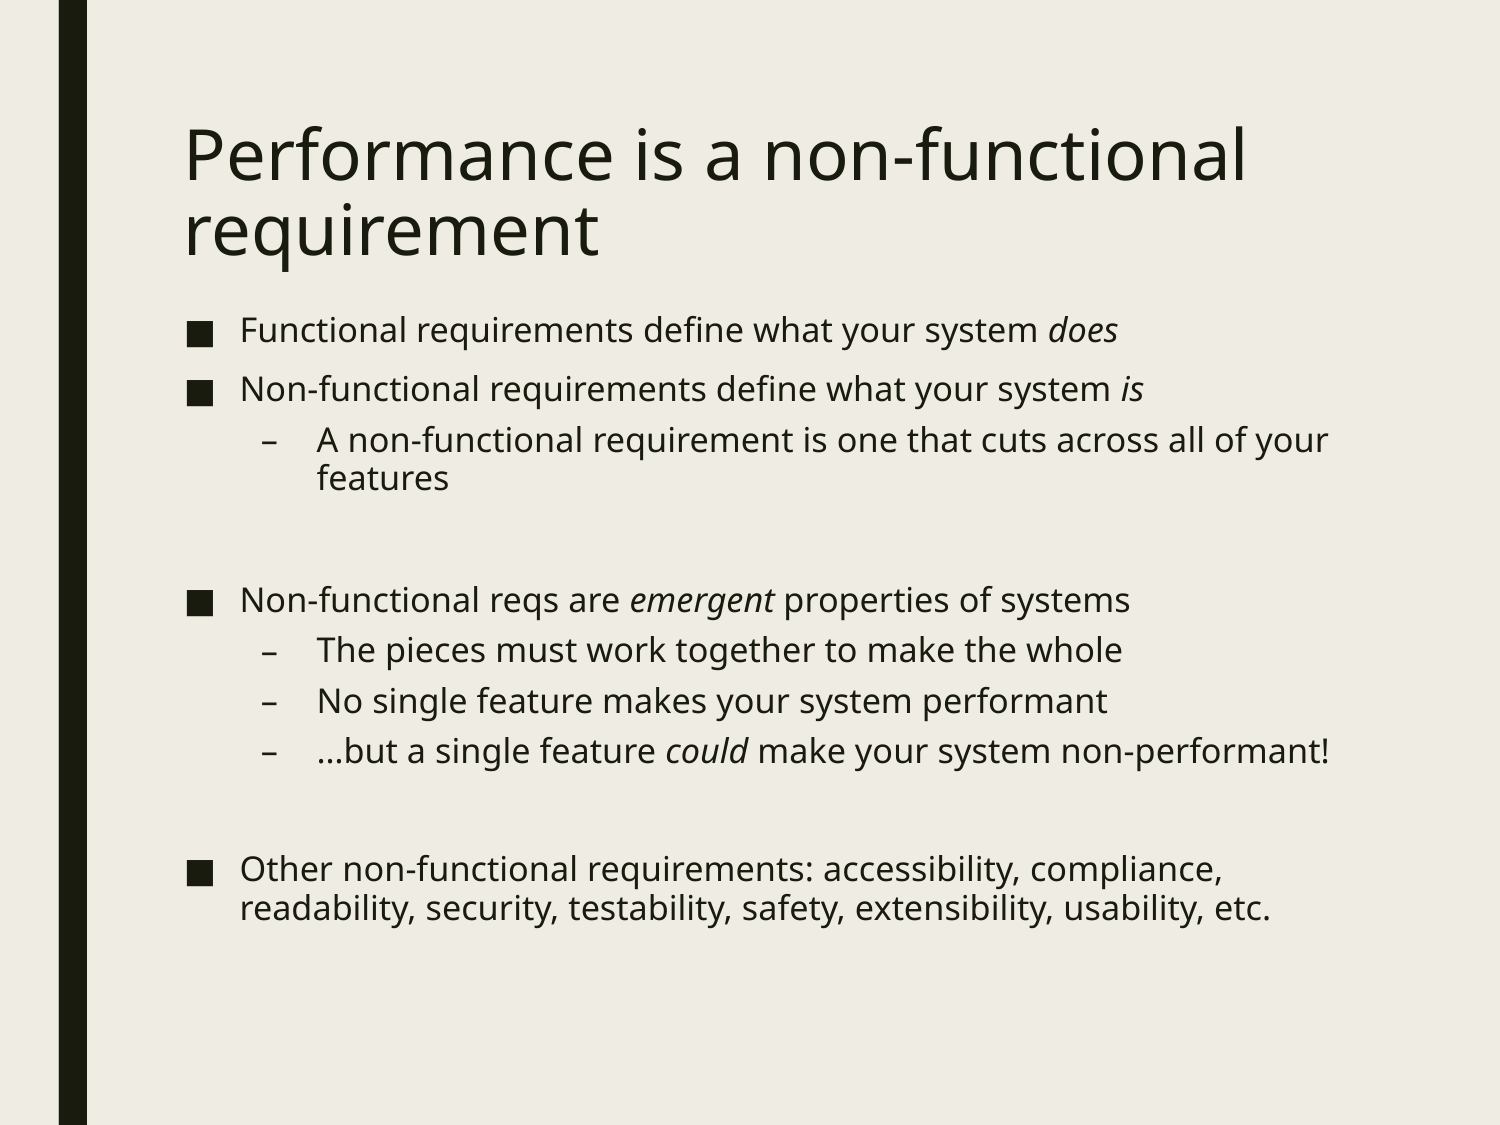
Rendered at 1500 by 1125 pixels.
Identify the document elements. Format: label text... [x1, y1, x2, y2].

list Functional requirements define what your system does Non-functional requirements define what your system is A non-functional requirement is one that cuts across all of your features Non-functional reqs are emergent properties of systems The pieces must work together to make the whole No single feature makes your system performant …but a single feature could make your system non-performant! Other non-functional requirements: accessibility, compliance, readability, security, testability, safety, extensibility, usability, etc. [168, 304, 1351, 963]
title Performance is a non-functional requirement [168, 112, 1351, 279]
